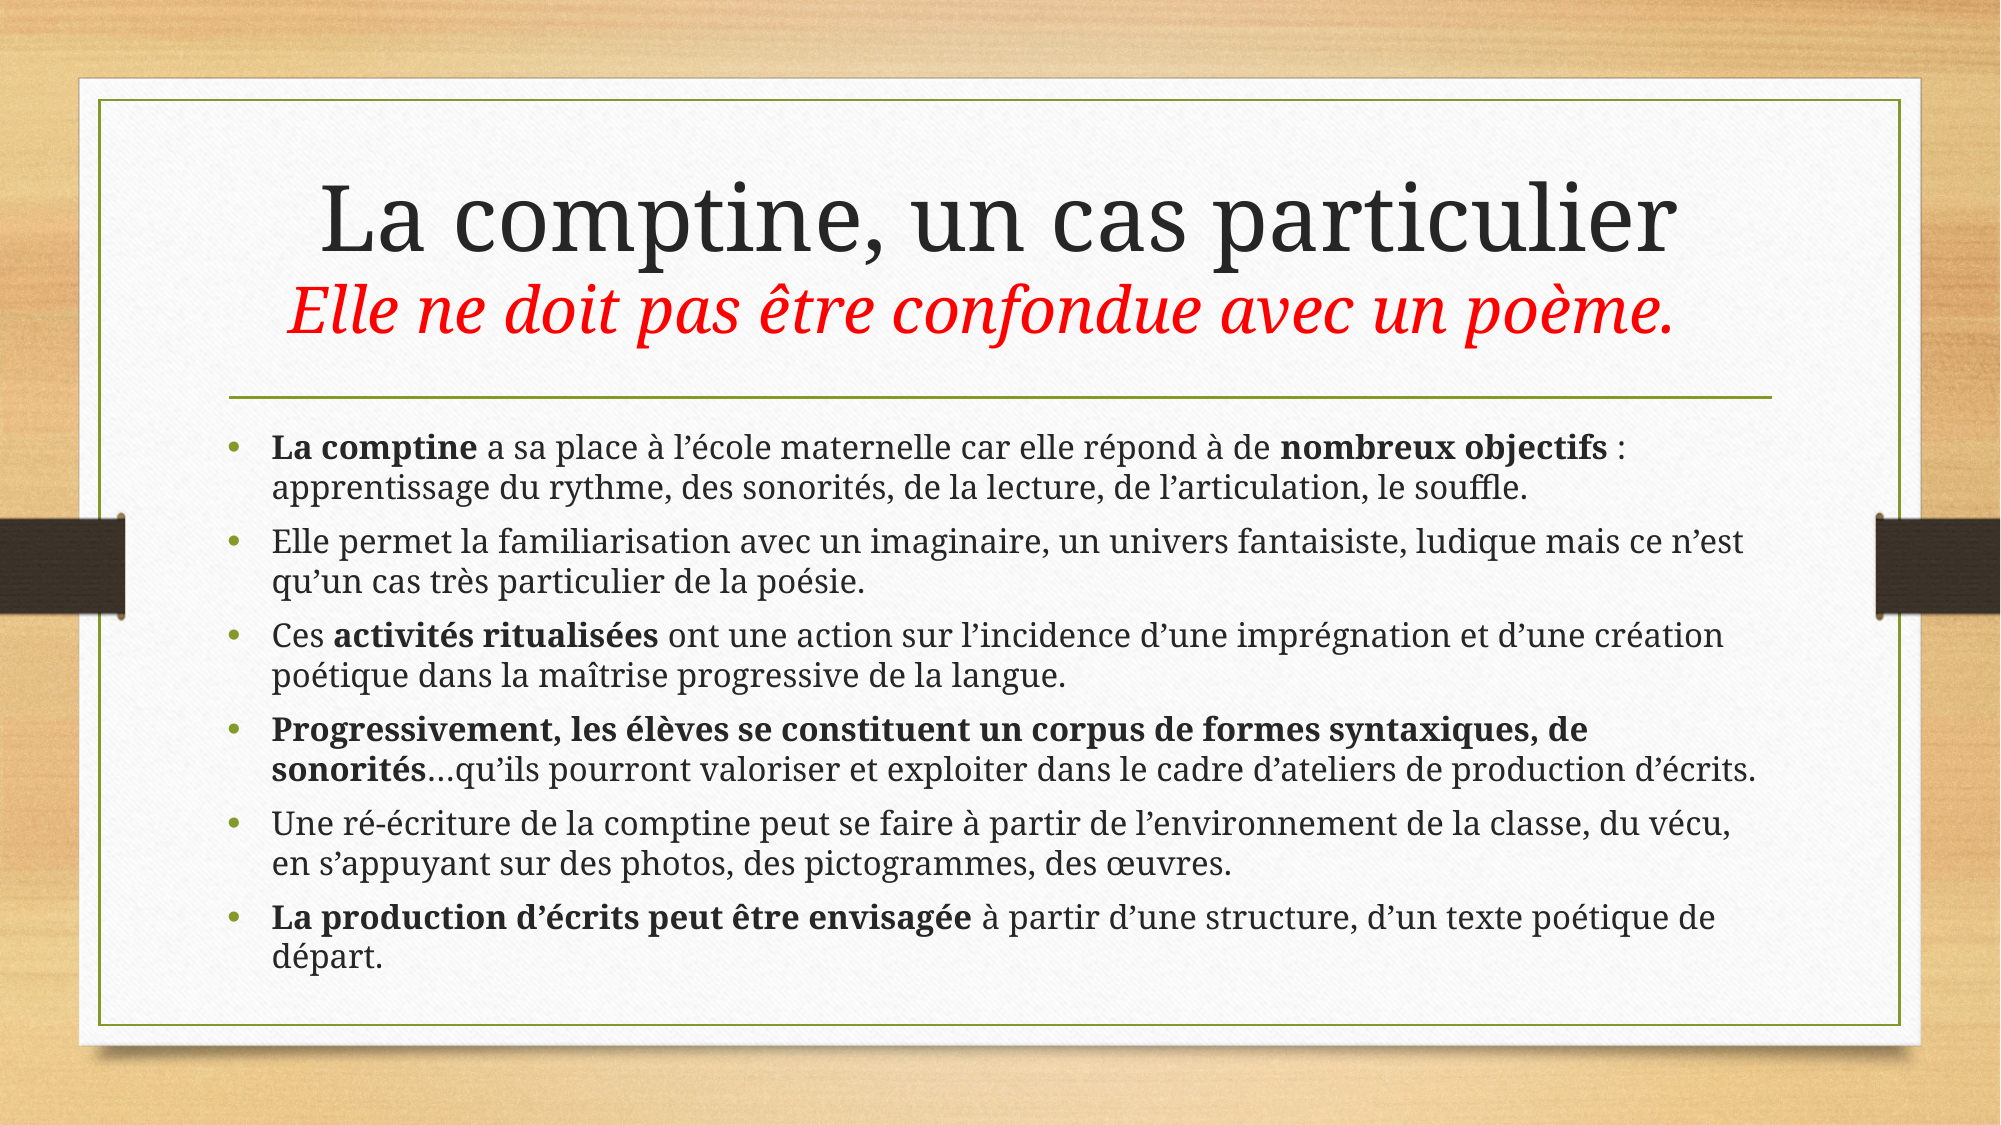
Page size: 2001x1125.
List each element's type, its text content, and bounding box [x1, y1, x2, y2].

title La comptine, un cas particulier Elle ne doit pas être confondue avec un poème. [212, 120, 1788, 386]
picture [0, 0, 2001, 1125]
list La comptine a sa place à l’école maternelle car elle répond à de nombreux objectifs : apprentissage du rythme, des sonorités, de la lecture, de l’articulation, le souffle. Elle permet la familiarisation avec un imaginaire, un univers fantaisiste, ludique mais ce n’est qu’un cas très particulier de la poésie. Ces activités ritualisées ont une action sur l’incidence d’une imprégnation et d’une création poétique dans la maîtrise progressive de la langue. Progressivement, les élèves se constituent un corpus de formes syntaxiques, de sonorités…qu’ils pourront valoriser et exploiter dans le cadre d’ateliers de production d’écrits. Une ré-écriture de la comptine peut se faire à partir de l’environnement de la classe, du vécu, en s’appuyant sur des photos, des pictogrammes, des œuvres. La production d’écrits peut être envisagée à partir d’une structure, d’un texte poétique de départ. [212, 419, 1788, 1005]
